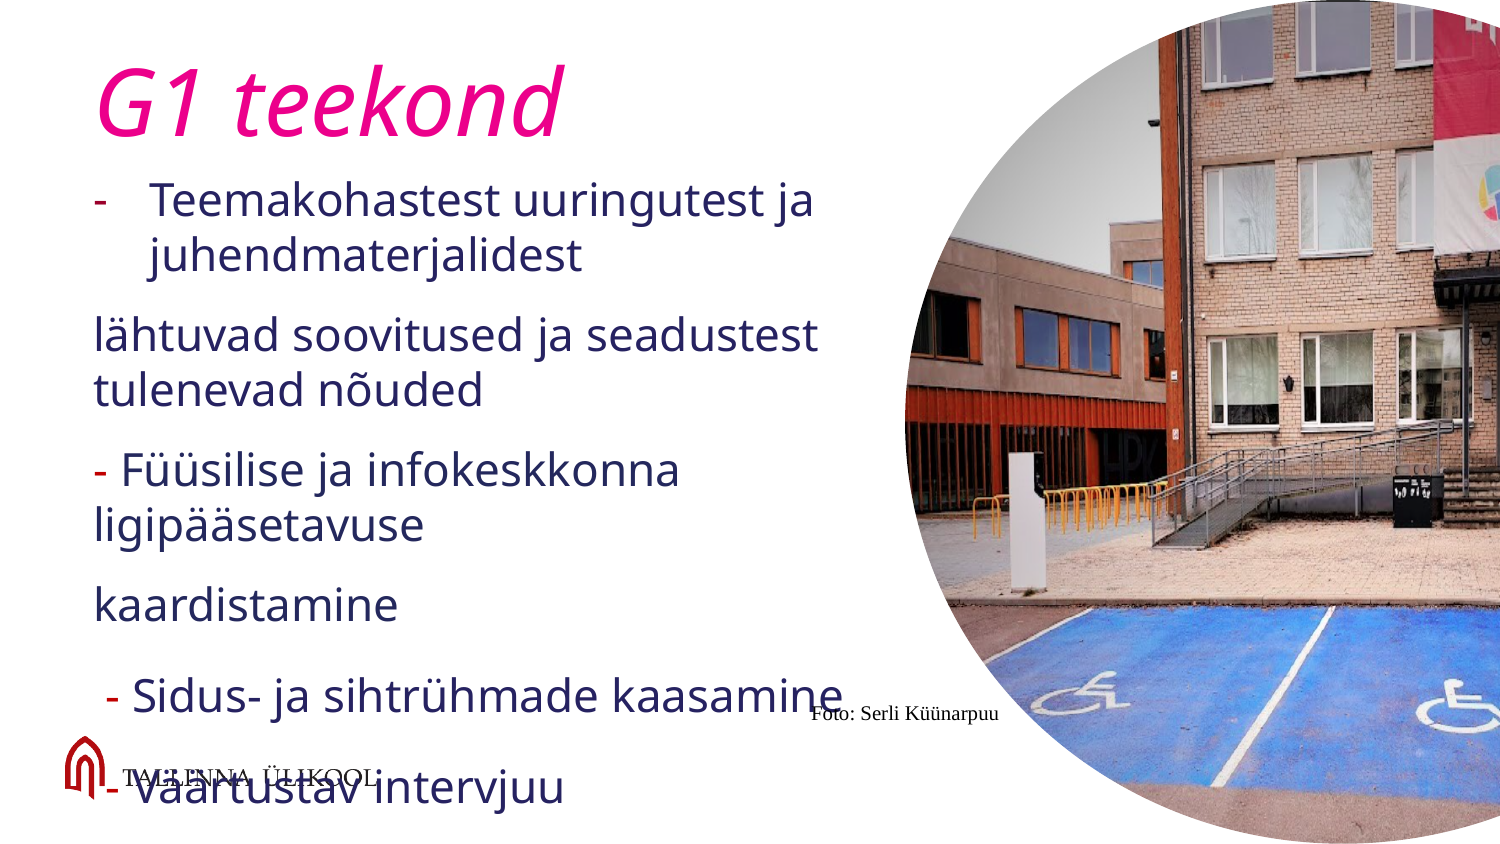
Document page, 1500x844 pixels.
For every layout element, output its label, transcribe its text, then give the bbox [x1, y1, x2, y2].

picture [904, 0, 1500, 844]
text_box Foto: Serli Küünarpuu [796, 687, 899, 738]
list Teemakohastest uuringutest ja juhendmaterjalidest lähtuvad soovitused ja seadustest tulenevad nõuded - Füüsilise ja infokeskkonna ligipääsetavuse kaardistamine - Sidus- ja sihtrühmade kaasamine - Väärtustav intervjuu - Soovitused ja väärtuspakkumine [78, 162, 899, 743]
title G1 teekond [78, 6, 811, 163]
picture [65, 735, 377, 800]
